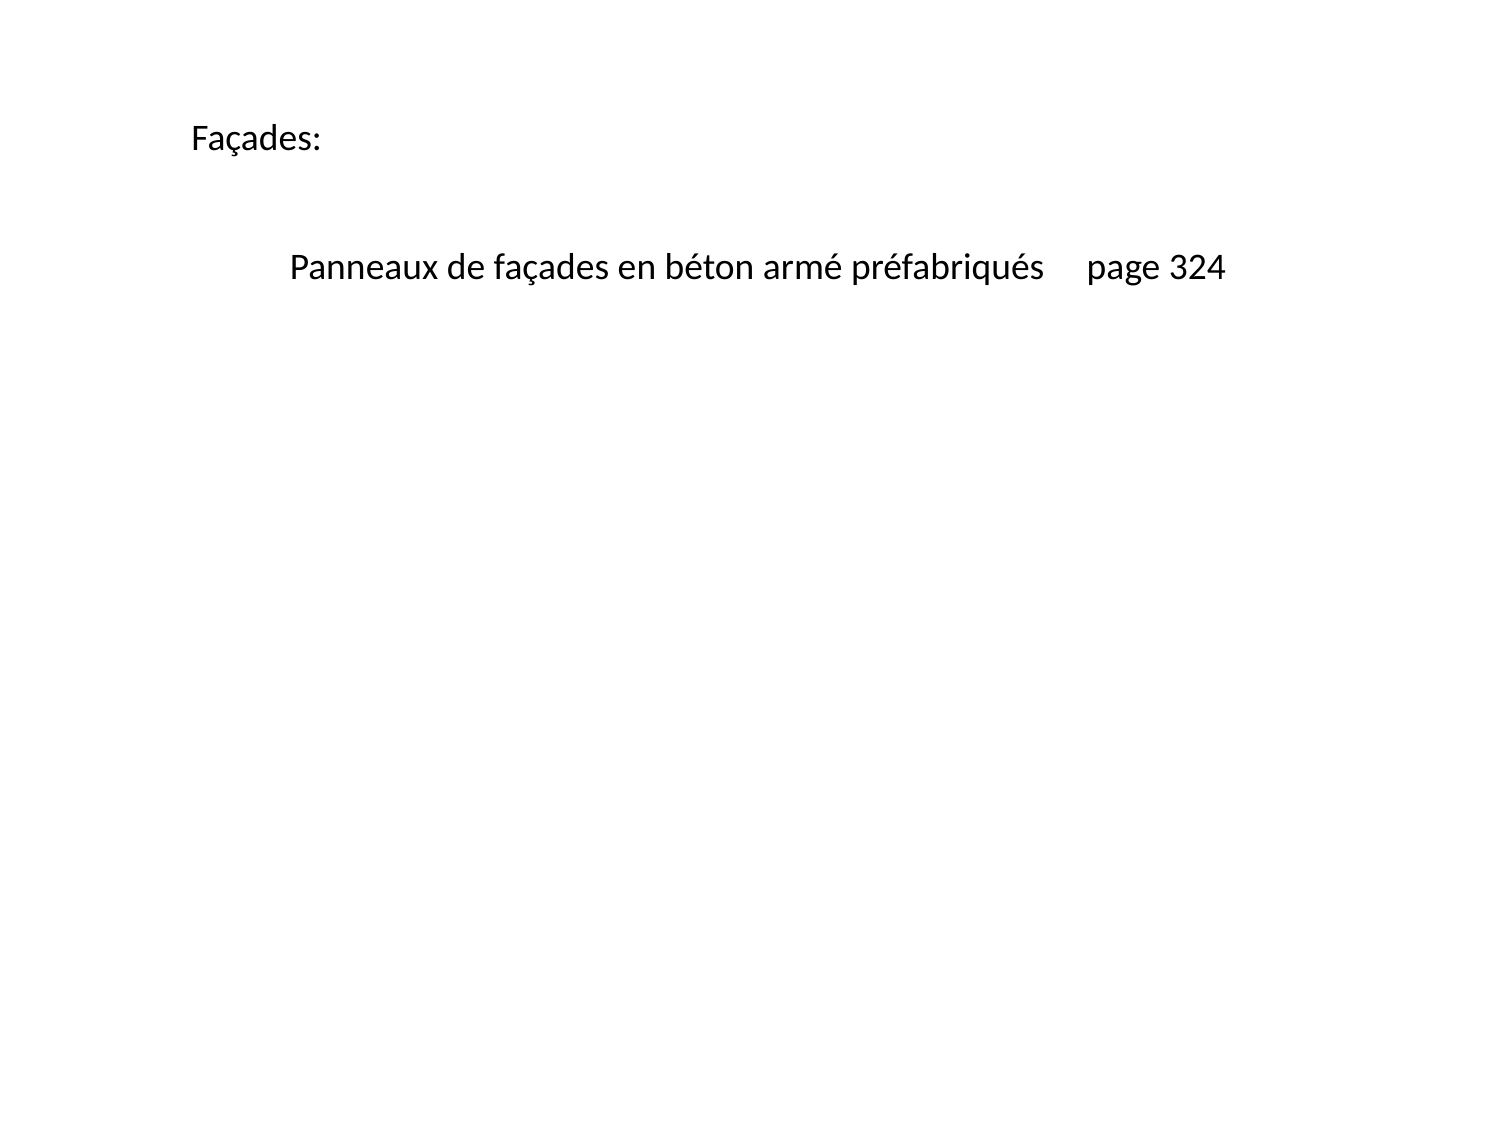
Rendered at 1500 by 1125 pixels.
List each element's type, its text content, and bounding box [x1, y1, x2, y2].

text_box Façades: [176, 105, 338, 166]
text_box Panneaux de façades en béton armé préfabriqués page 324 [275, 234, 1243, 295]
